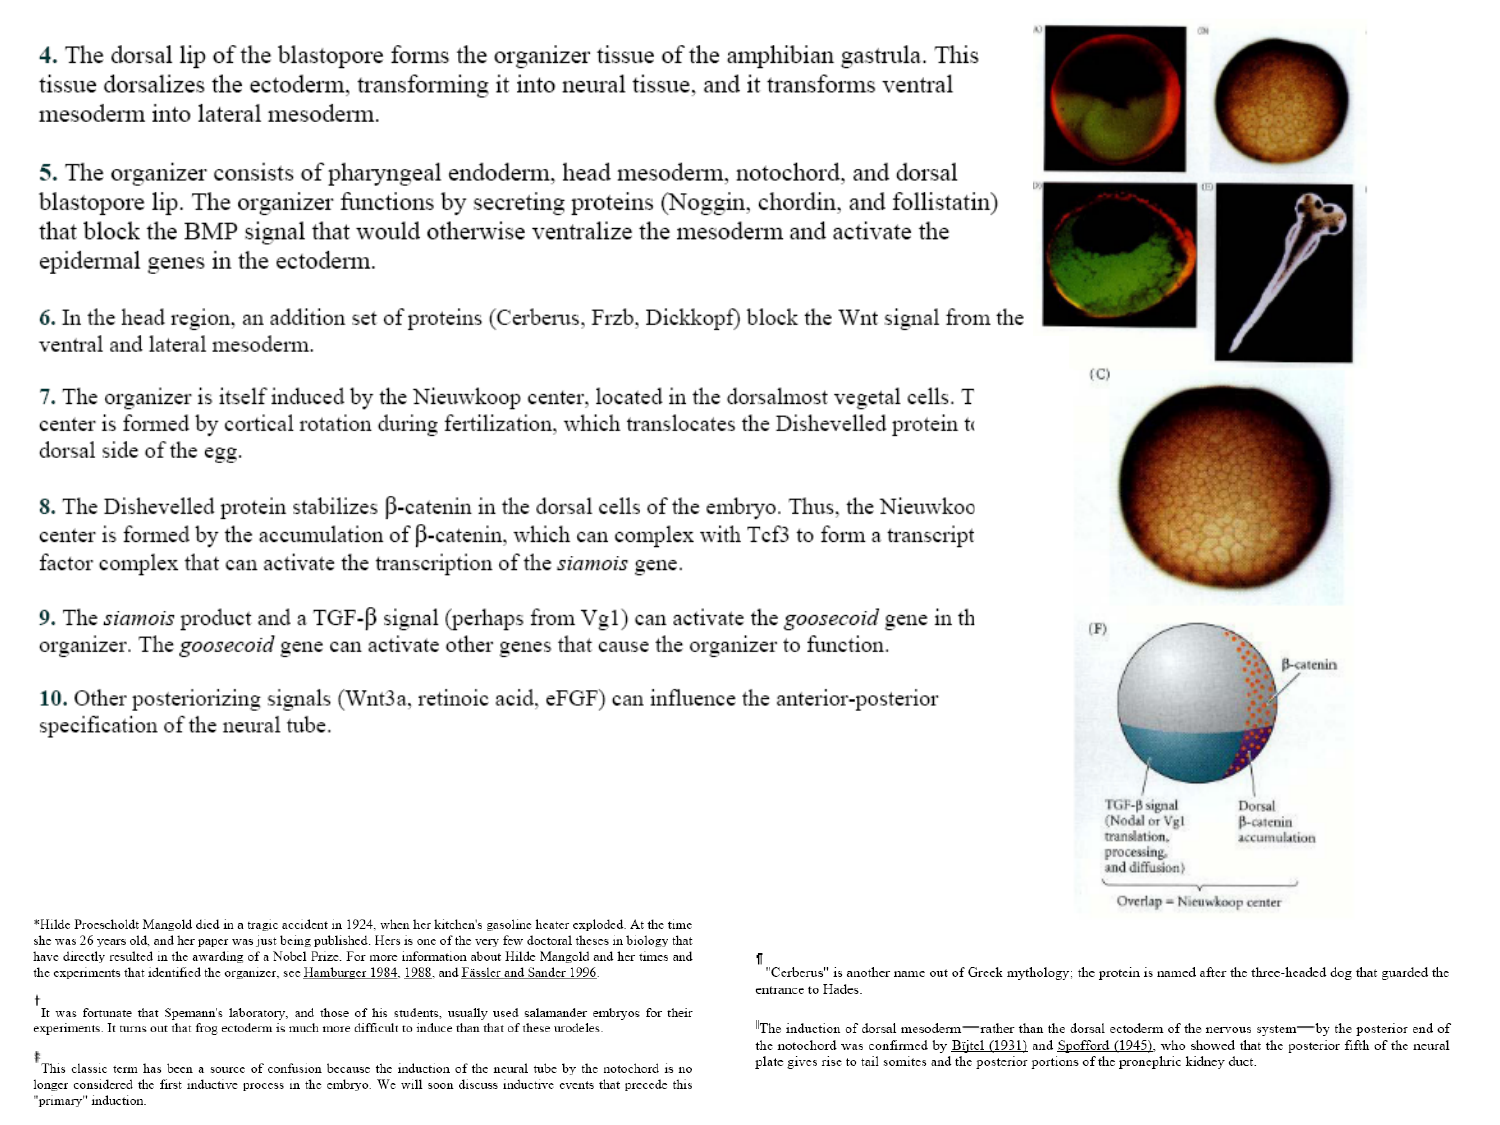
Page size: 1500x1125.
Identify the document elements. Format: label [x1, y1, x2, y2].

picture [737, 948, 1460, 1077]
picture [17, 30, 974, 752]
picture [20, 909, 704, 1116]
text_box [974, 0, 1375, 932]
